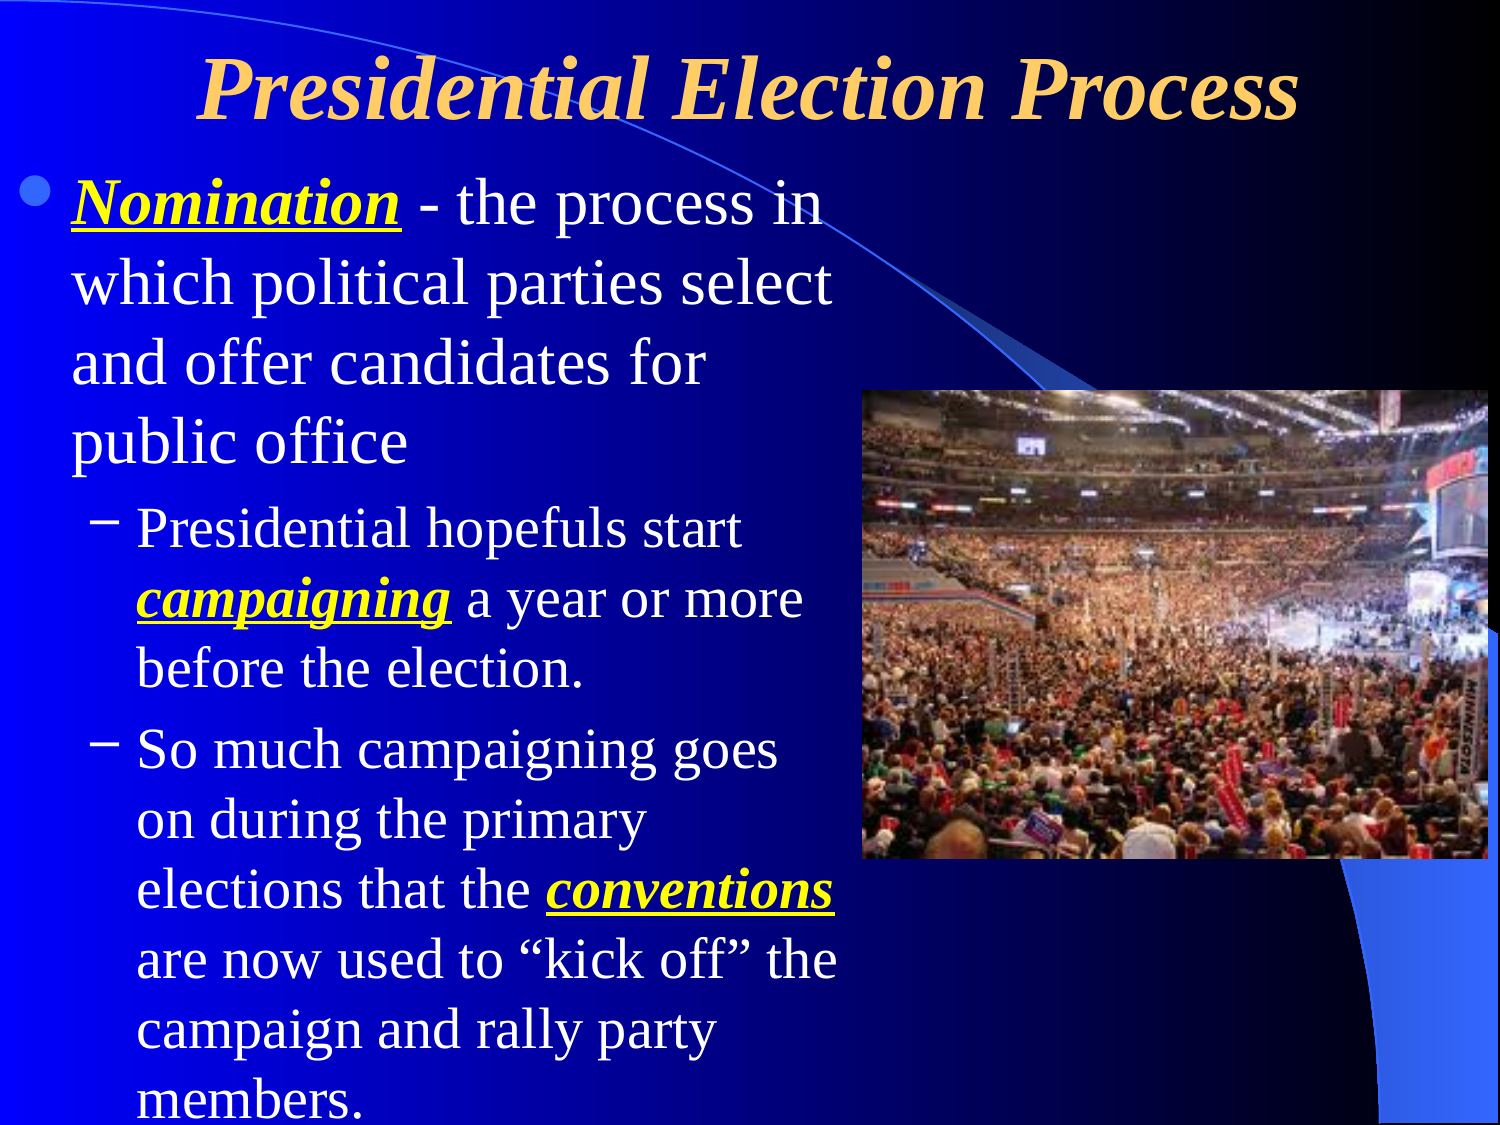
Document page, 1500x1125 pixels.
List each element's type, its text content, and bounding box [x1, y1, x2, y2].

title Presidential Election Process [112, 0, 1388, 179]
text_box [273, 290, 858, 819]
list Nomination - the process in which political parties select and offer candidates for public office Presidential hopefuls start campaigning a year or more before the election. So much campaigning goes on during the primary elections that the conventions are now used to “kick off” the campaign and rally party members. [0, 149, 863, 1051]
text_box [862, 286, 1488, 963]
